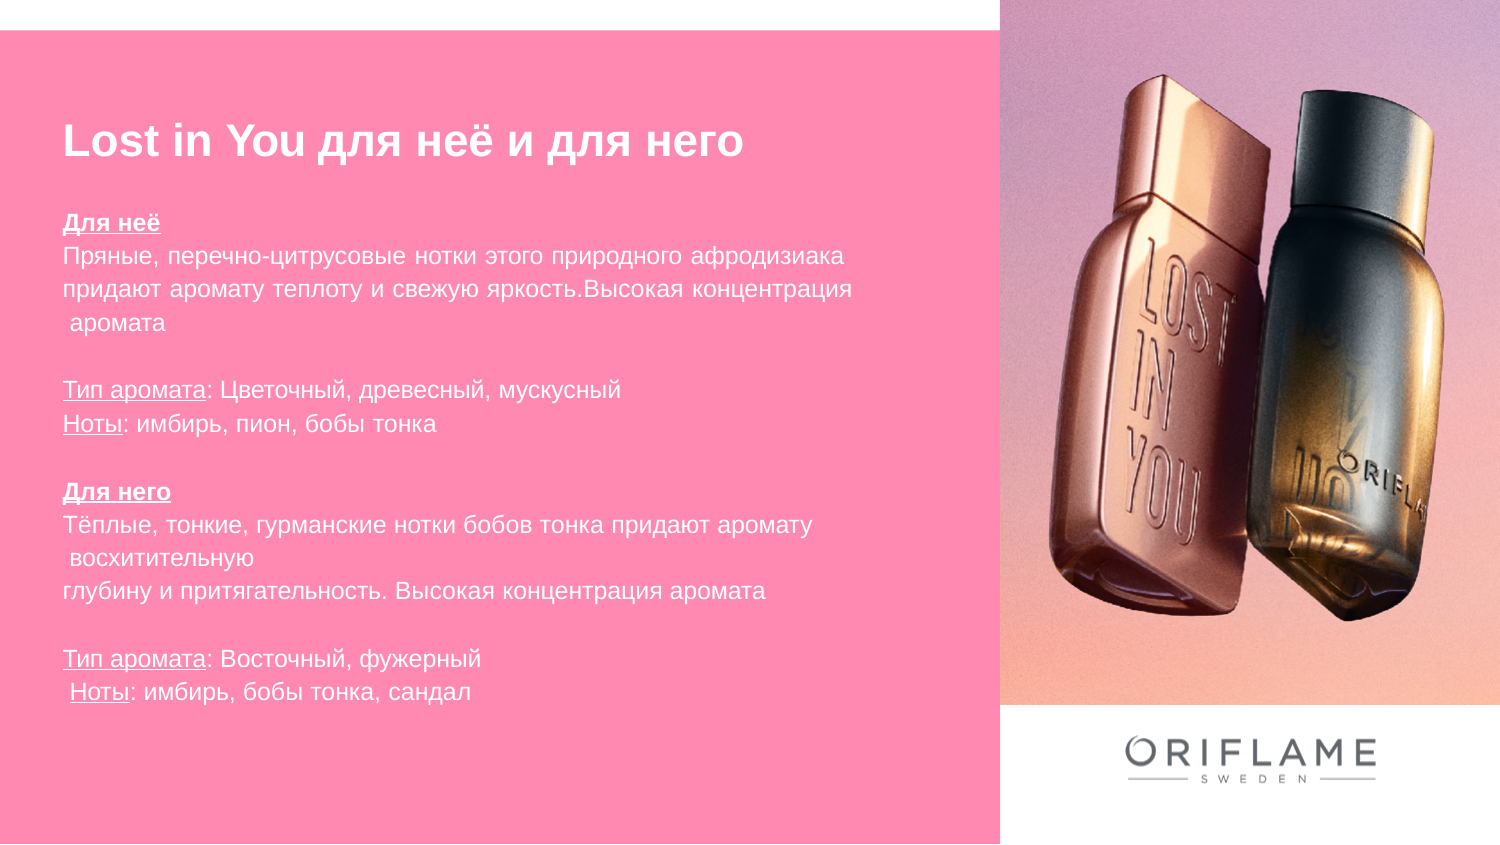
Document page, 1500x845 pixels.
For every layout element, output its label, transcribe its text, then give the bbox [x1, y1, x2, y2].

text_box [999, 0, 1500, 705]
text_box [0, 30, 1001, 844]
text_box [1095, 705, 1406, 813]
title Lost in You для неё и для него [60, 108, 751, 200]
text_box Для неё Пряные, перечно-цитрусовые нотки этого природного афродизиака придают аромату теплоту и свежую яркость.Высокая концентрация аромата Тип аромата: Цветочный, древесный, мускусный Ноты: имбирь, пион, бобы тонка Для него Тёплые, тонкие, гурманские нотки бобов тонка придают аромату восхитительную глубину и притягательность. Высокая концентрация аромата Тип аромата: Восточный, фужерный Ноты: имбирь, бобы тонка, сандал [60, 200, 854, 706]
